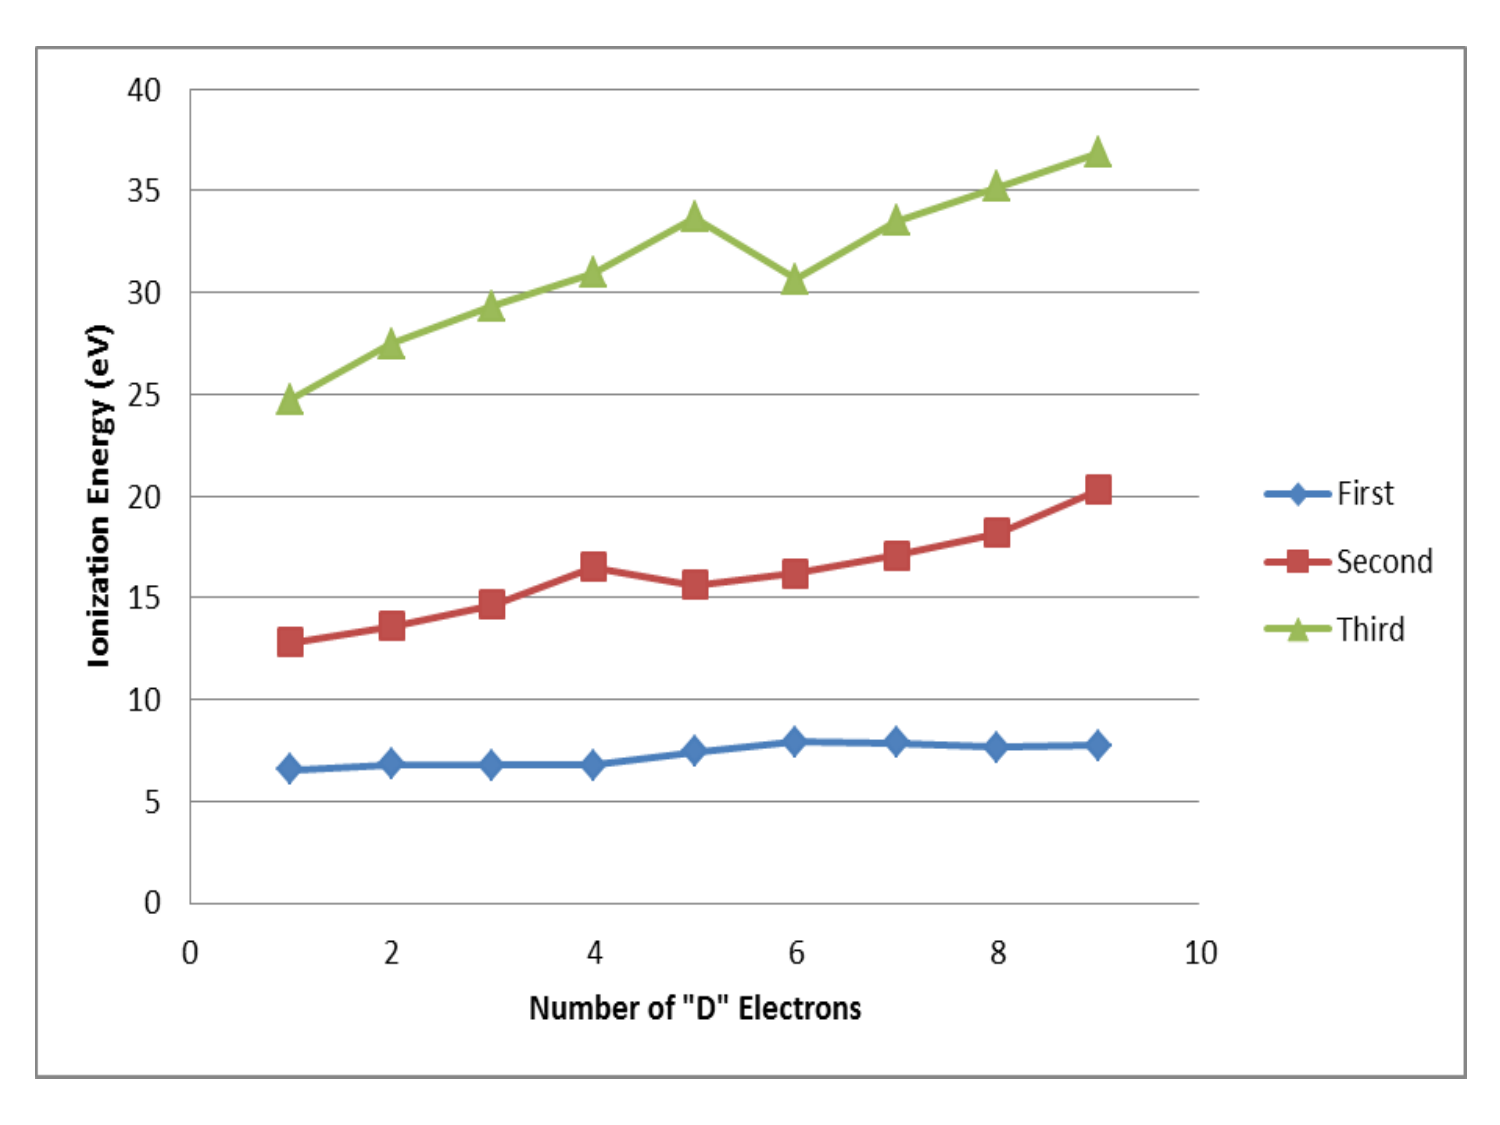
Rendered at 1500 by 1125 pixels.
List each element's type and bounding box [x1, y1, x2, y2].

picture [34, 46, 1467, 1079]
